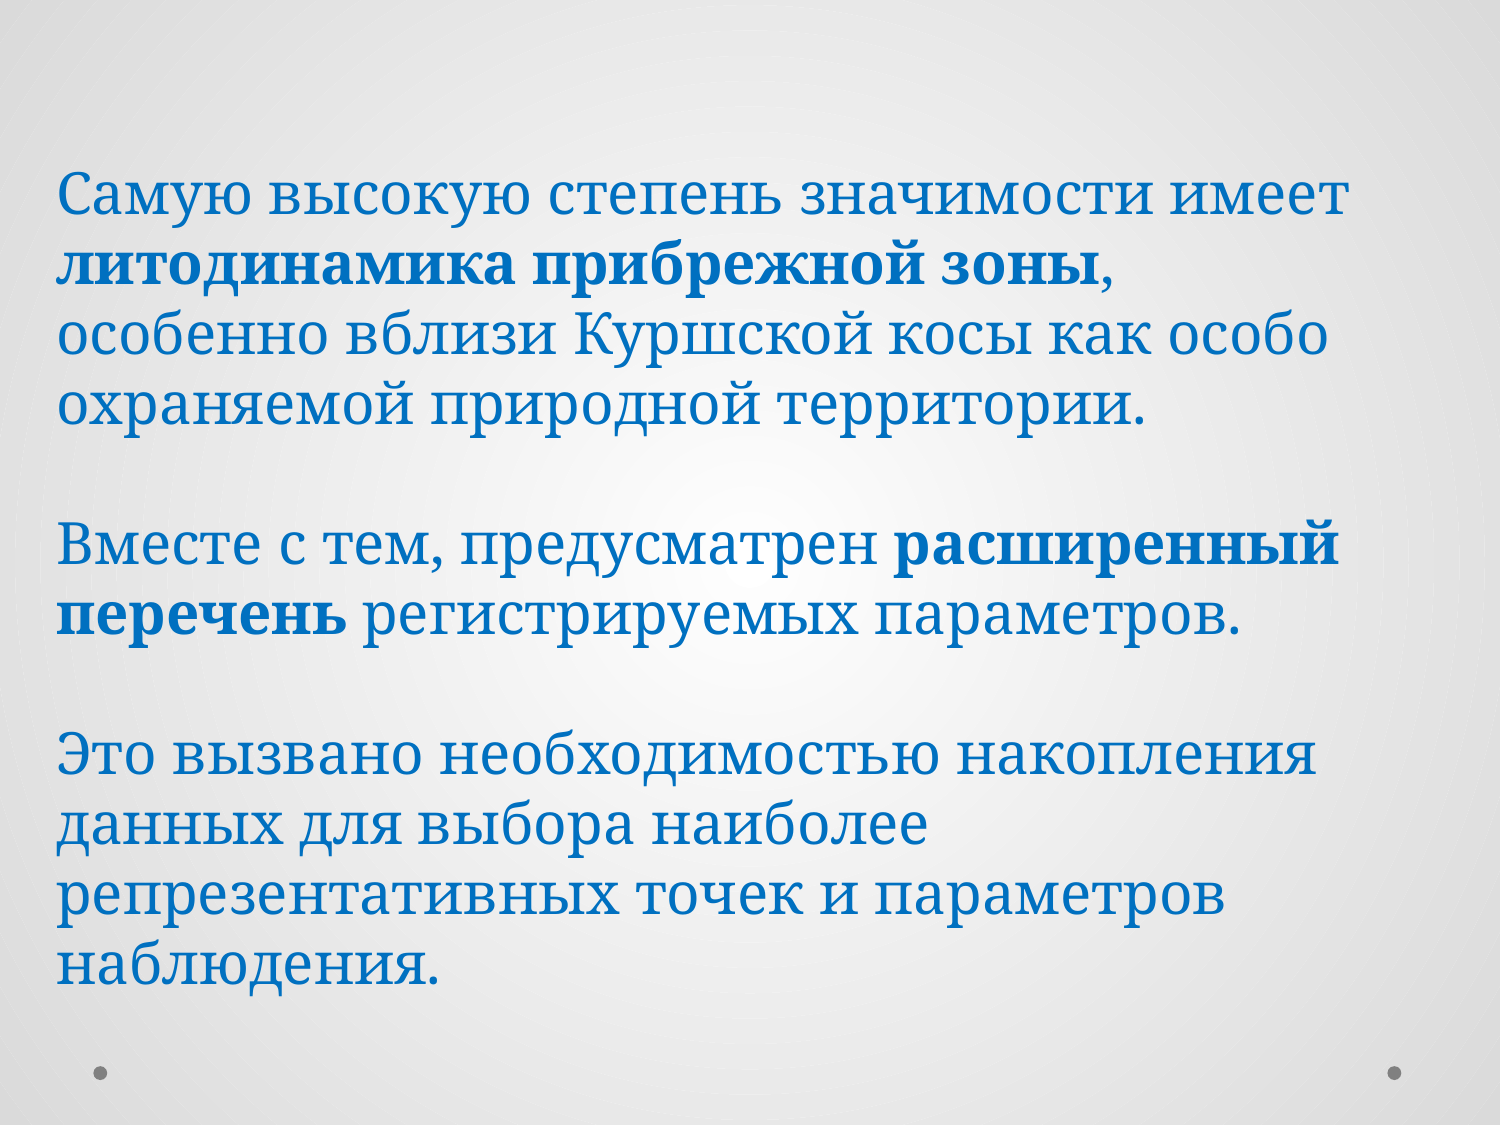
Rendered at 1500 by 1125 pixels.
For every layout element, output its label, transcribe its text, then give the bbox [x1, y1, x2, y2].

text_box Самую высокую степень значимости имеет литодинамика прибрежной зоны, особенно вблизи Куршской косы как особо охраняемой природной территории. Вместе с тем, предусматрен расширенный перечень регистрируемых параметров. Это вызвано необходимостью накопления данных для выбора наиболее репрезентативных точек и параметров наблюдения. [41, 148, 1483, 1004]
